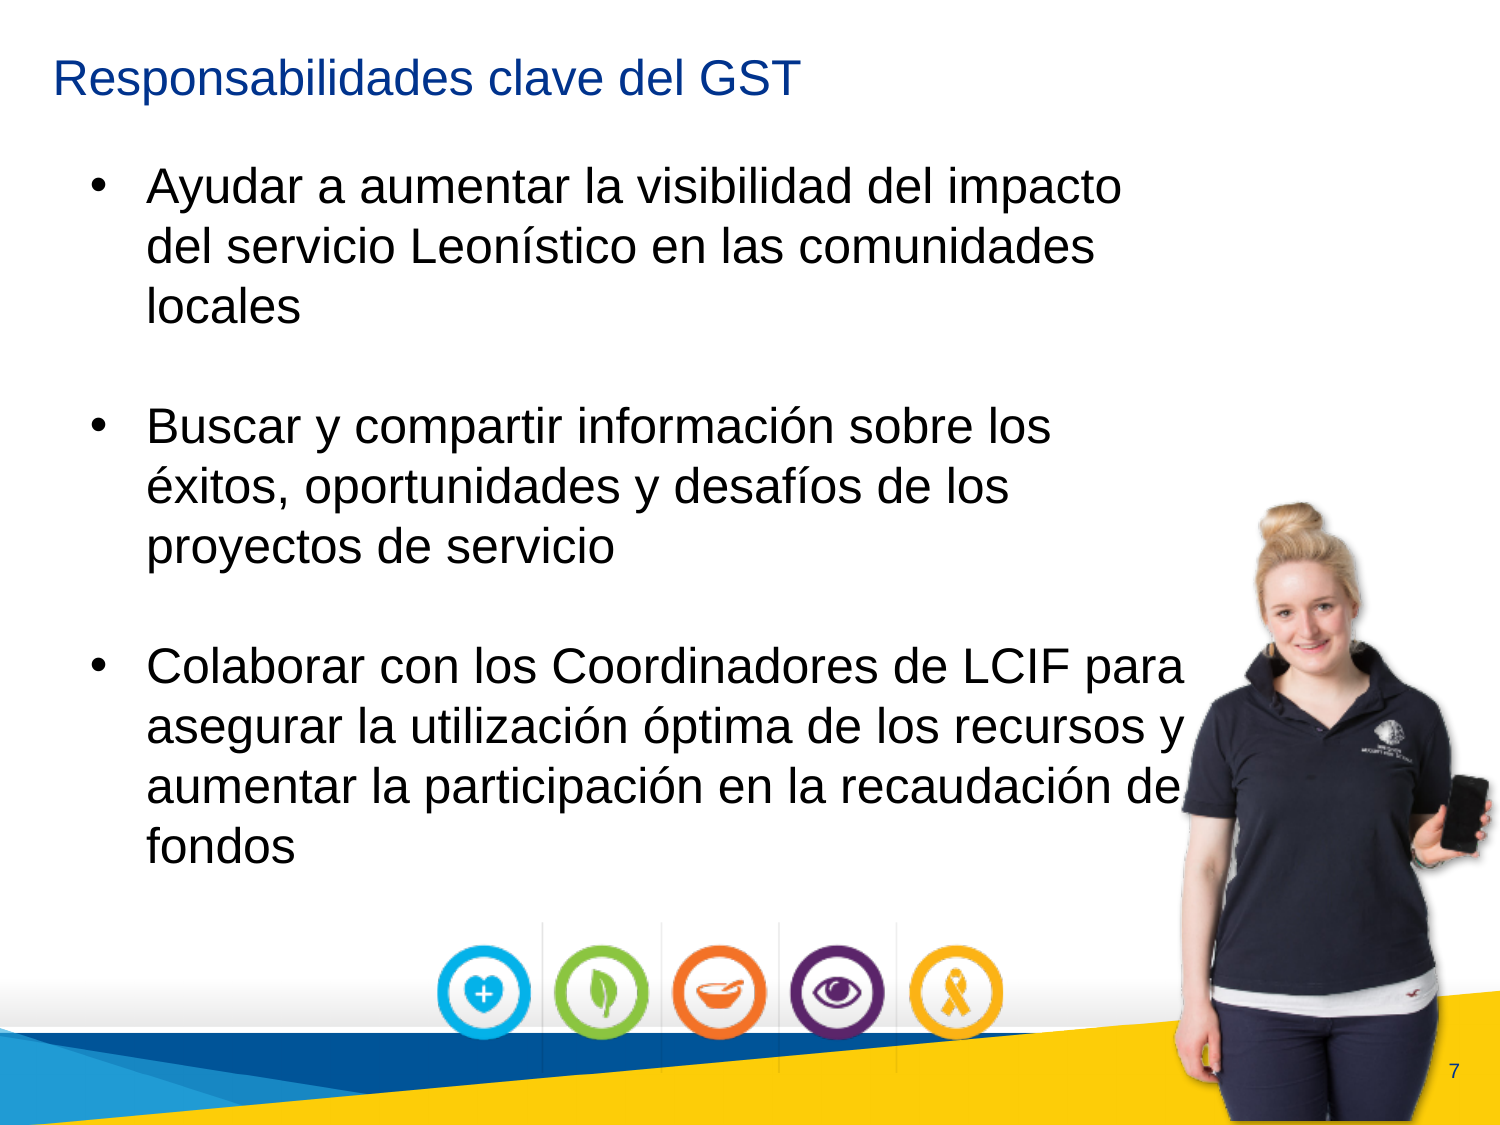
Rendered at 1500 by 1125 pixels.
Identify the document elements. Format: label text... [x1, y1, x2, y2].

text_box Ayudar a aumentar la visibilidad del impacto del servicio Leonístico en las comunidades locales Buscar y compartir información sobre los éxitos, oportunidades y desafíos de los proyectos de servicio Colaborar con los Coordinadores de LCIF para asegurar la utilización óptima de los recursos y aumentar la participación en la recaudación de fondos [0, 146, 1213, 882]
picture [0, 0, 1500, 1125]
title Responsabilidades clave del GST [37, 37, 1375, 113]
